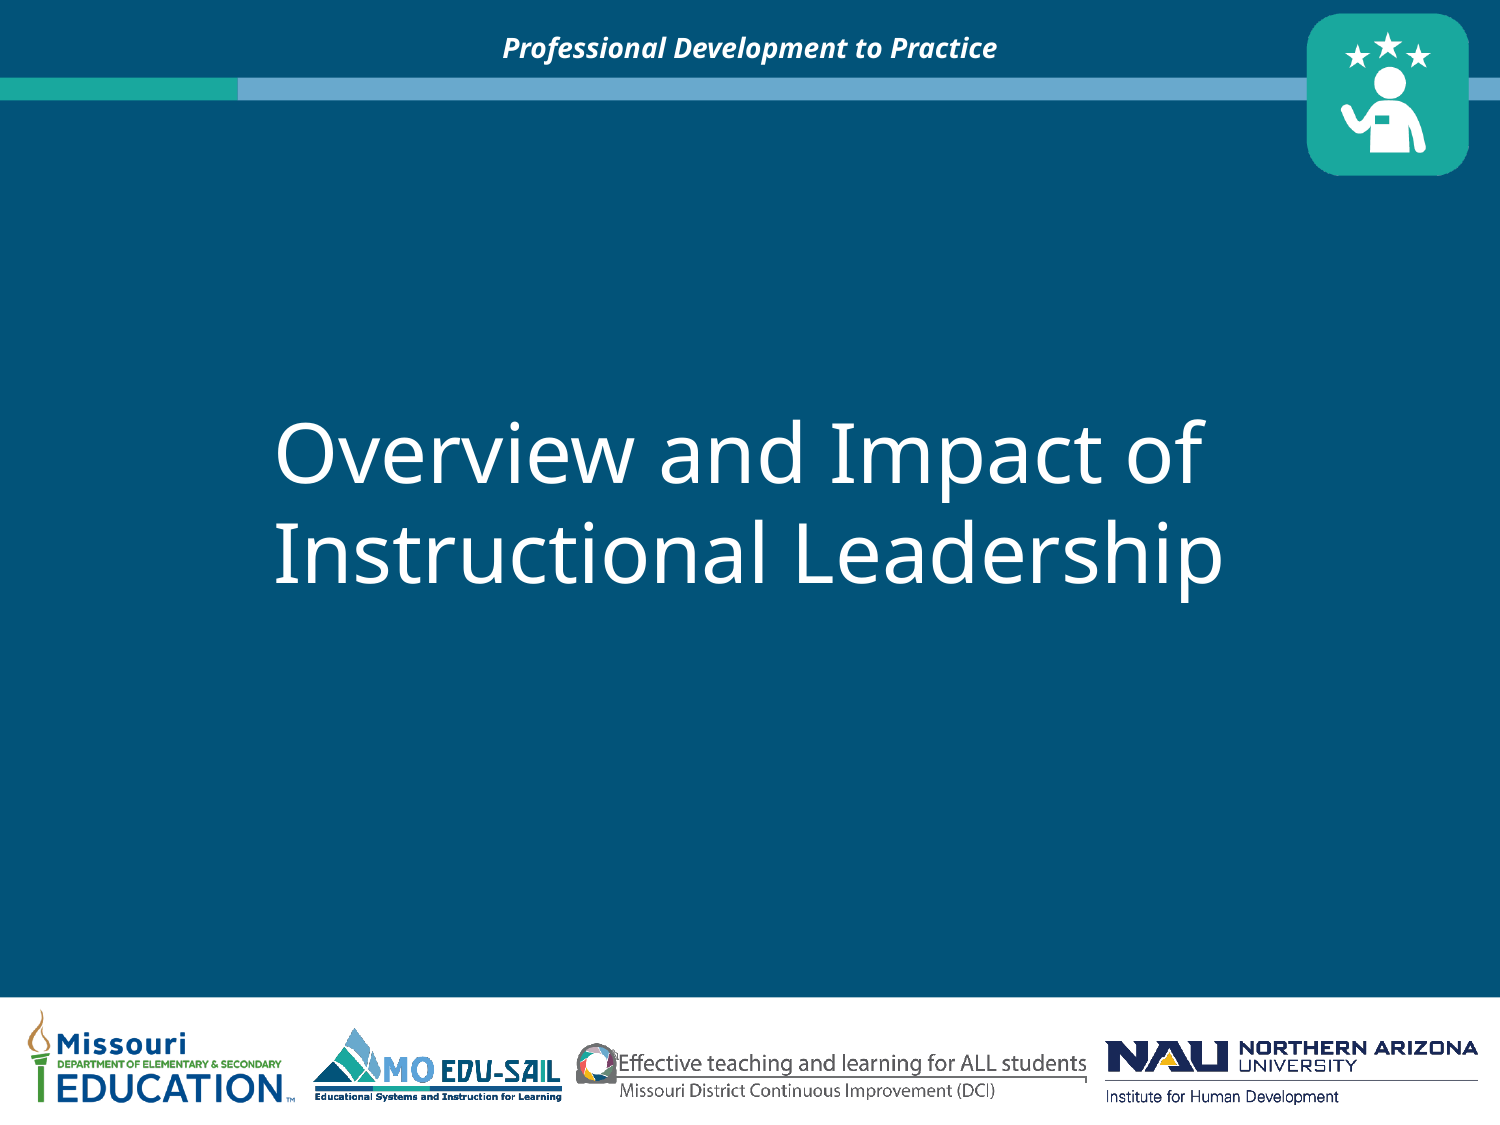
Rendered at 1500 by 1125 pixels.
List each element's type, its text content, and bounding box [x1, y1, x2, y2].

picture [313, 1022, 562, 1105]
picture [576, 1043, 1087, 1102]
picture [1105, 1041, 1478, 1105]
picture [1306, 14, 1469, 175]
picture [25, 1006, 297, 1105]
title Overview and Impact of Instructional Leadership [112, 187, 1388, 813]
